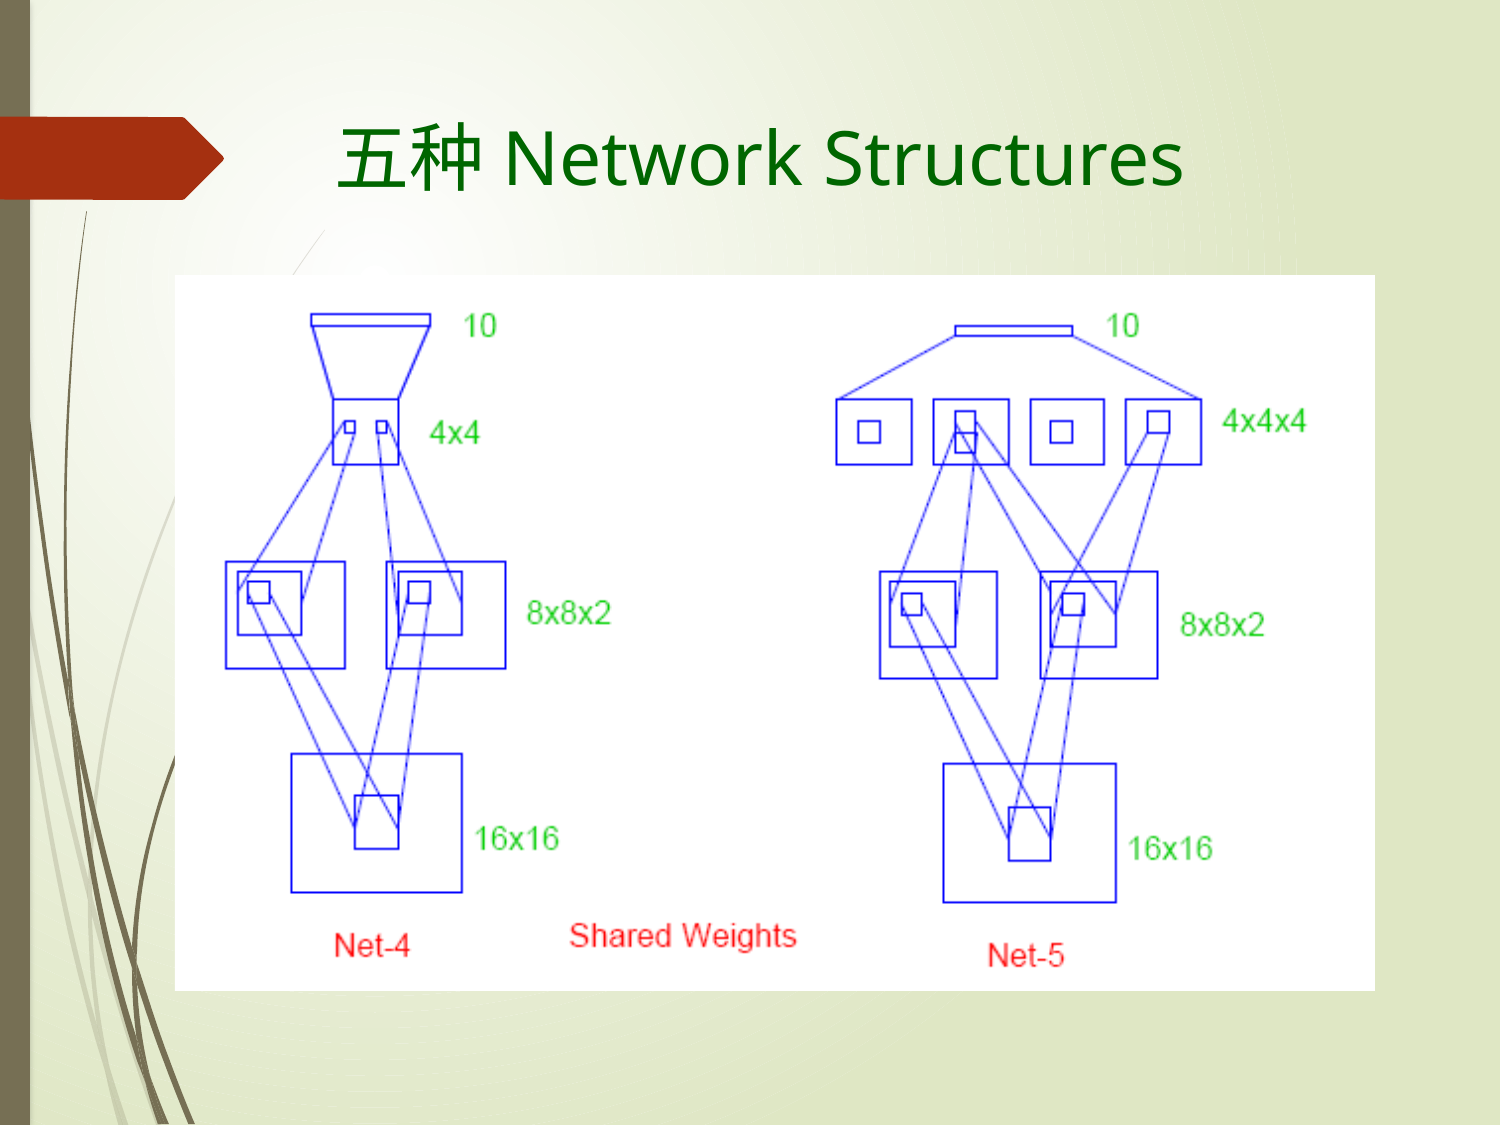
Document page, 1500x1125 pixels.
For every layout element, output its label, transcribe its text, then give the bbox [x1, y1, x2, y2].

title 五种Network Structures [319, 102, 1400, 313]
picture [174, 274, 1376, 991]
